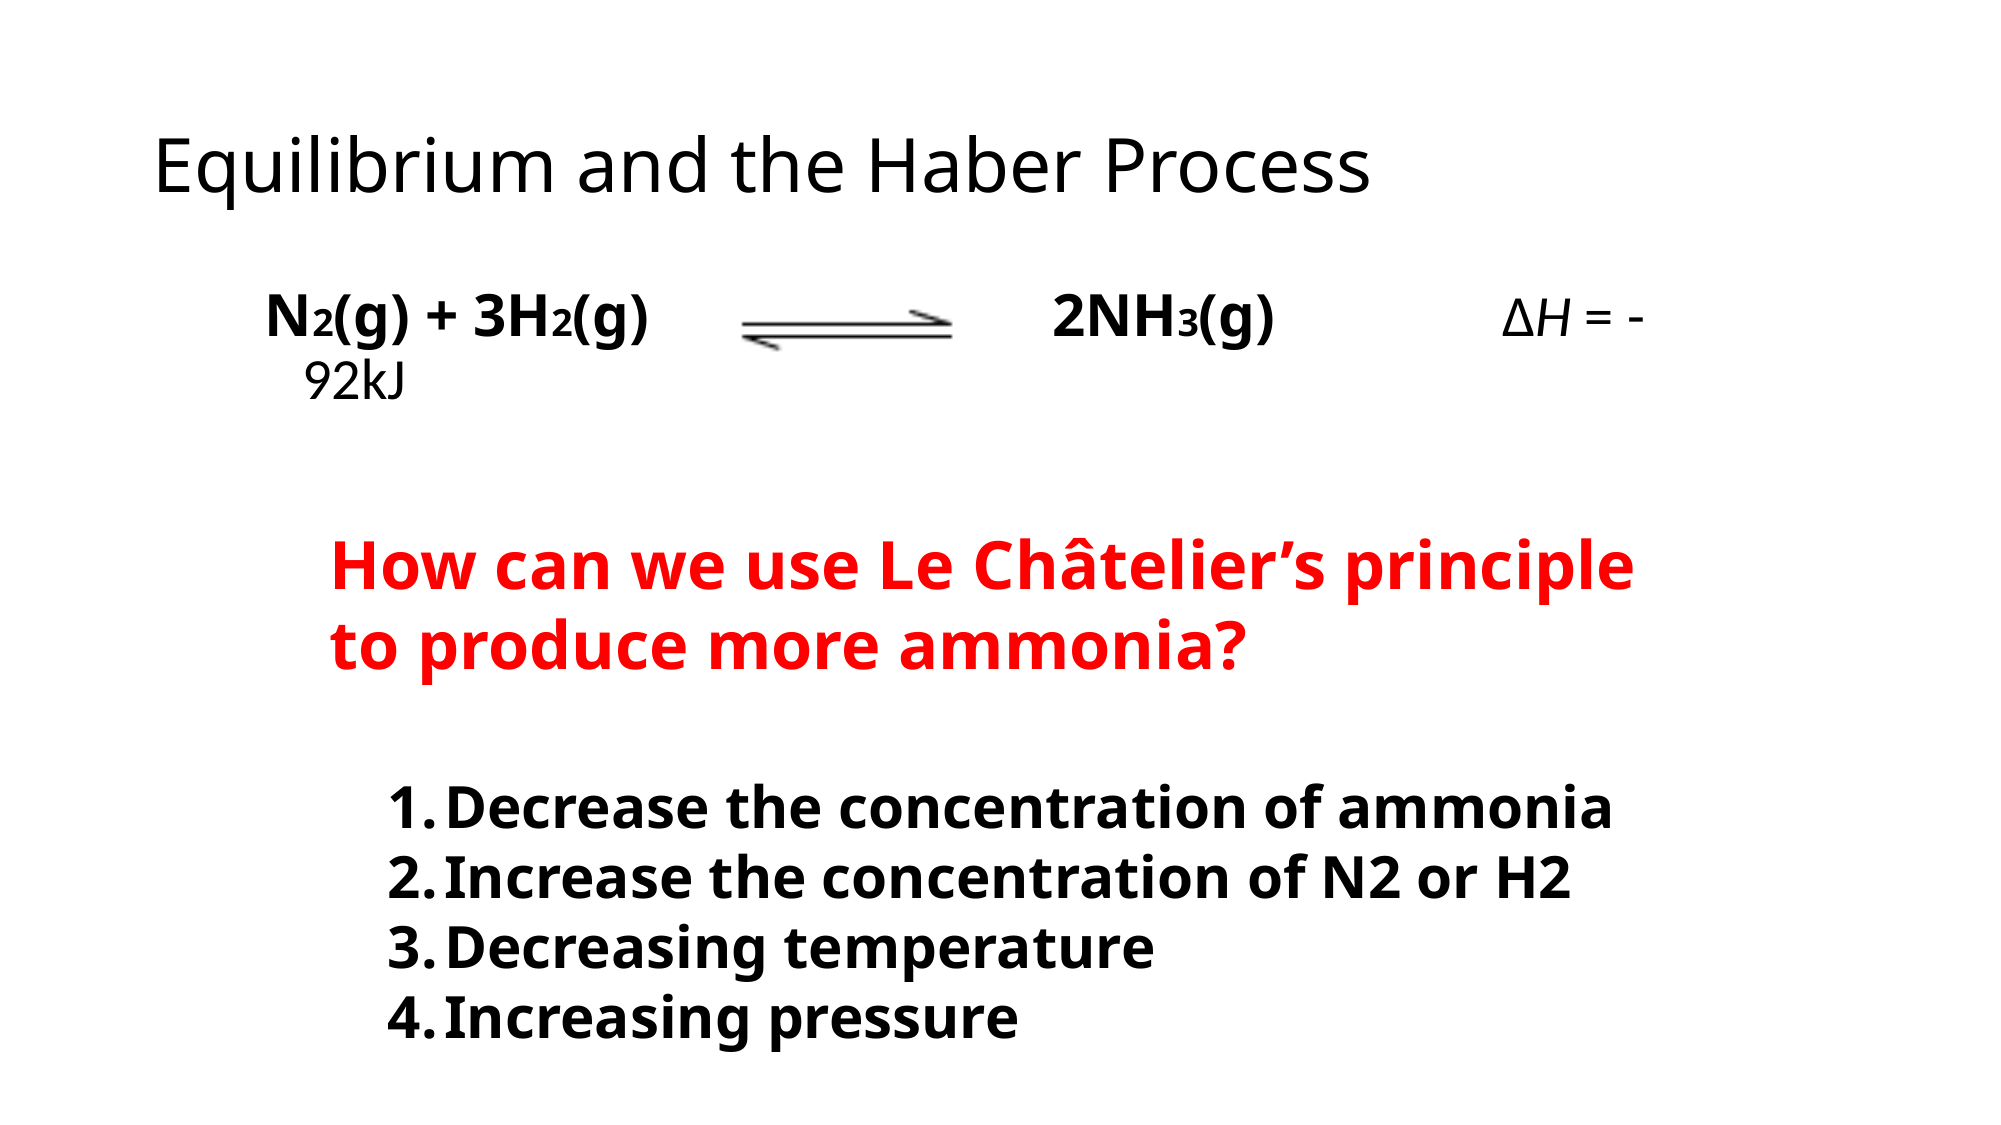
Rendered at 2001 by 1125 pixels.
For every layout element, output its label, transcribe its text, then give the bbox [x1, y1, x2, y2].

title Equilibrium and the Haber Process [137, 59, 1863, 278]
picture [728, 302, 965, 364]
text_box How can we use Le Châtelier’s principle to produce more ammonia? [314, 515, 1709, 690]
text_box Decrease the concentration of ammonia Increase the concentration of N2 or H2 Decreasing temperature Increasing pressure [373, 763, 1630, 1058]
list N2(g) + 3H2(g) 2NH3(g) ΔH = -92kJ [249, 278, 1750, 473]
